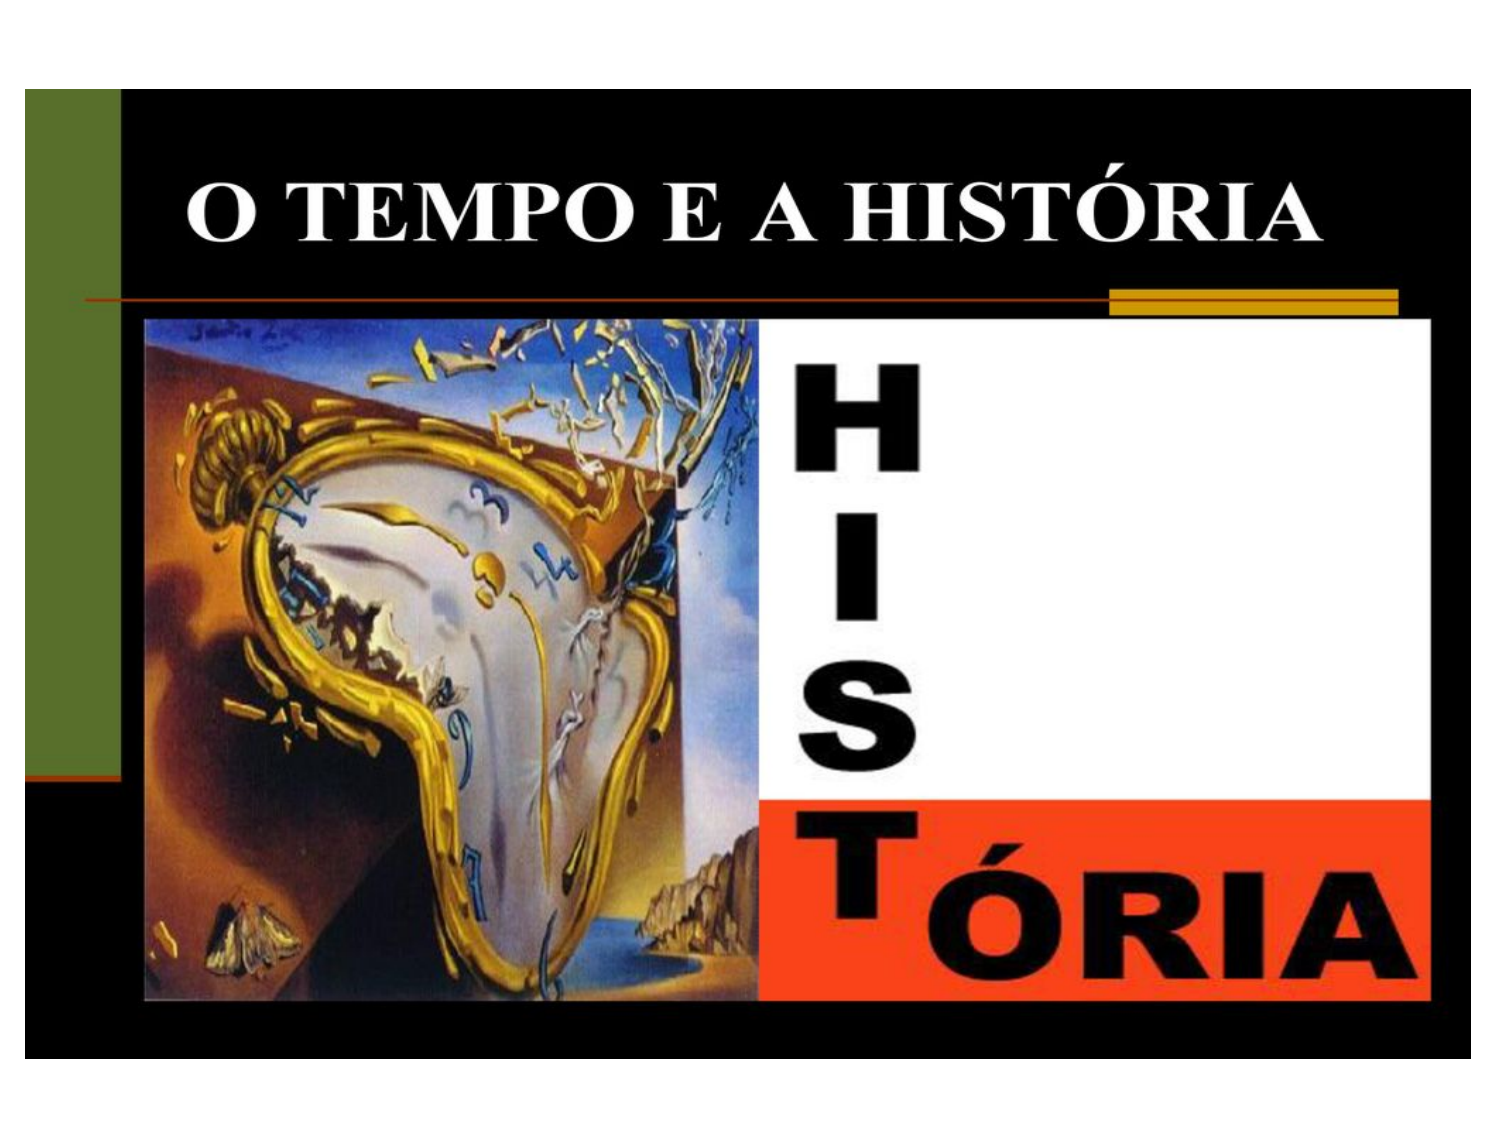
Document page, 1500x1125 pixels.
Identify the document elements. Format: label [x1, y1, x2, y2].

picture [25, 89, 1471, 1059]
